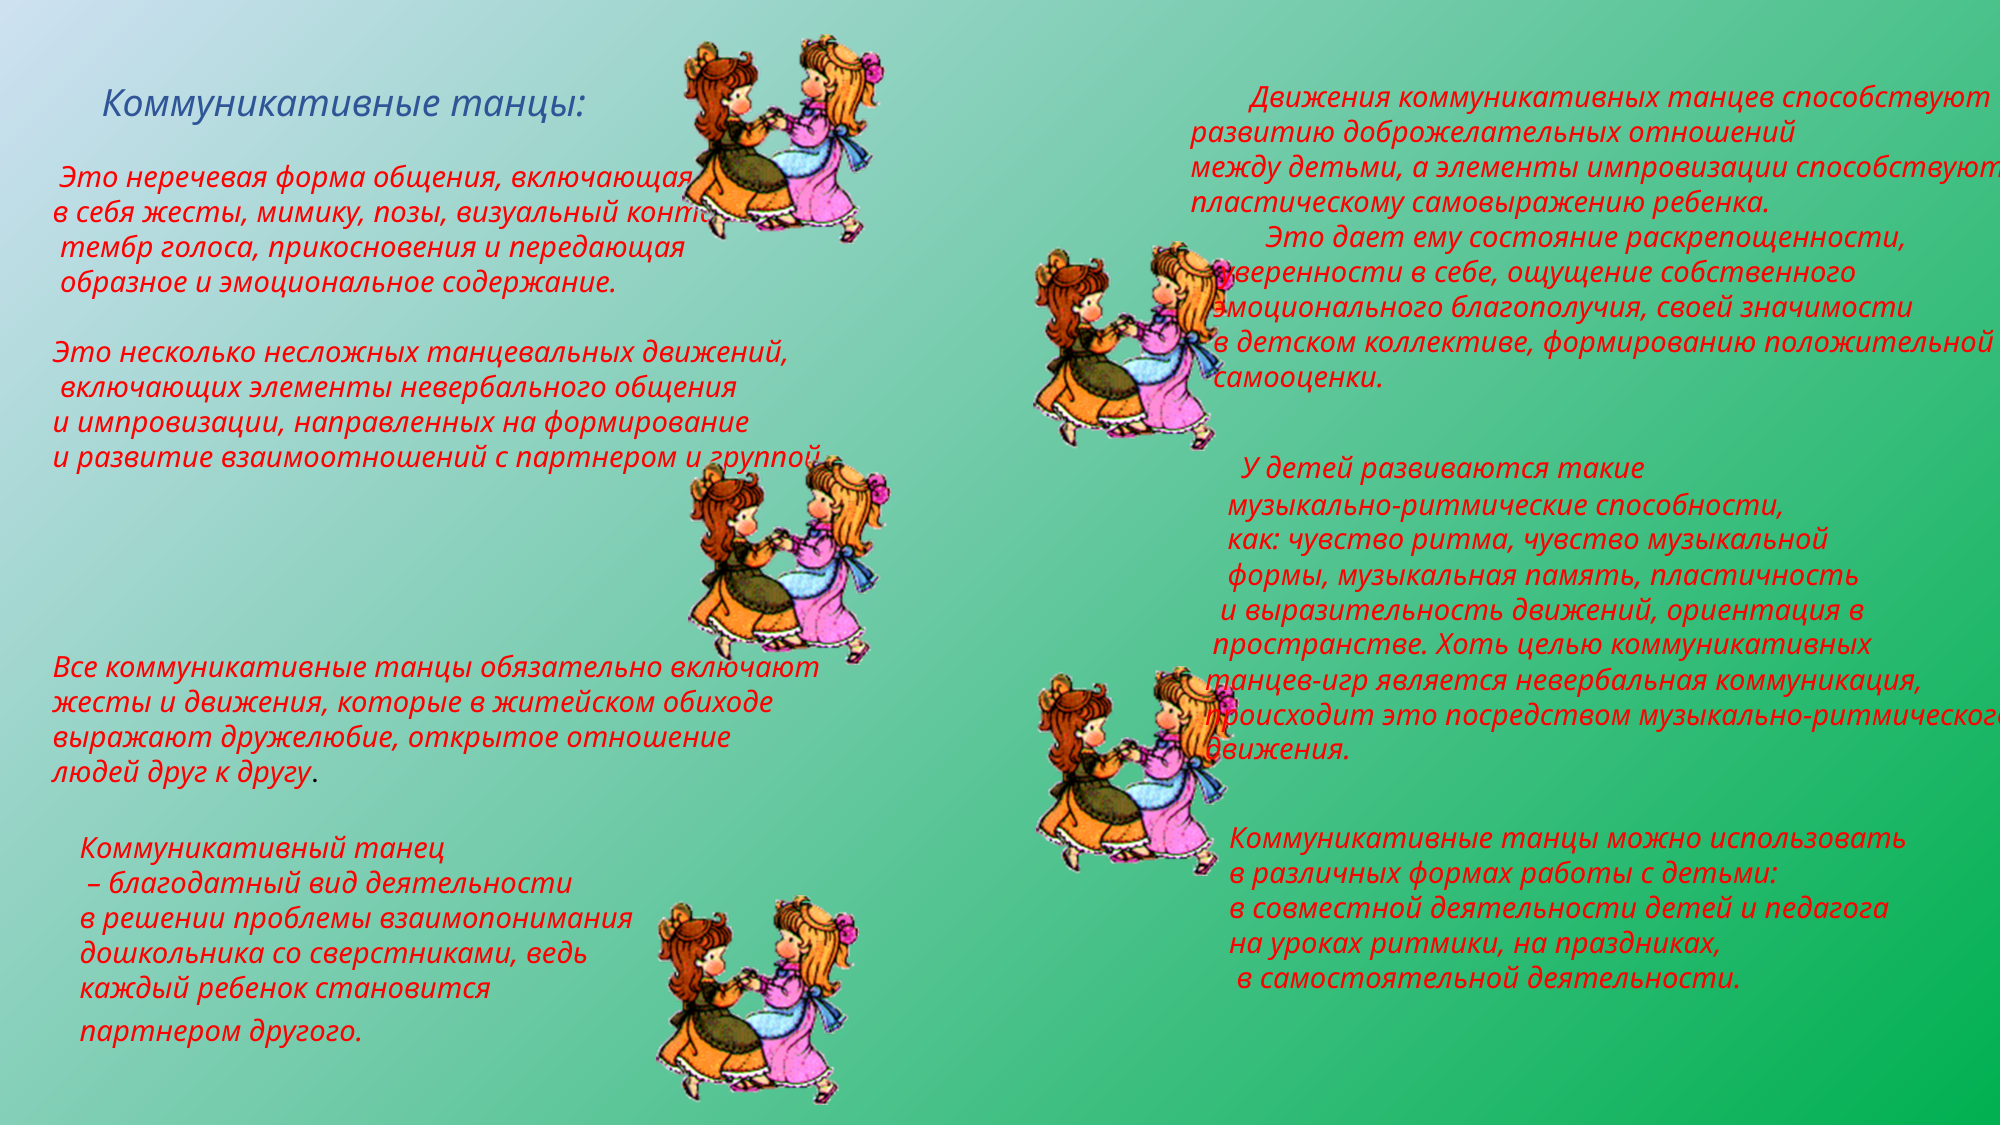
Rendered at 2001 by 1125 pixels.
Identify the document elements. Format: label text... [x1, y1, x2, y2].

text_box Коммуникативный танец – благодатный вид деятельности в решении проблемы взаимопонимания дошкольника со сверстниками, ведь каждый ребенок становится партнером другого. [64, 822, 657, 1102]
text_box Движения коммуникативных танцев способствуют развитию доброжелательных отношений между детьми, а элементы импровизации способствуют пластическому самовыражению ребенка. Это дает ему состояние раскрепощенности, уверенности в себе, ощущение собственного эмоционального благополучия, своей значимости в детском коллективе, формированию положительной самооценки. [1168, 71, 2000, 433]
text_box Коммуникативные танцы: Это неречевая форма общения, включающая в себя жесты, мимику, позы, визуальный контакт, тембр голоса, прикосновения и передающая образное и эмоциональное содержание. Это несколько несложных танцевальных движений, включающих элементы невербального общения и импровизации, направленных на формирование и развитие взаимоотношений с партнером и группой. Все коммуникативные танцы обязательно включают жесты и движения, которые в житейском обиходе выражают дружелюбие, открытое отношение людей друг к другу. [38, 71, 1175, 831]
picture [1036, 666, 1239, 876]
picture [682, 34, 885, 244]
text_box Коммуникативные танцы можно использовать в различных формах работы с детьми: в совместной деятельности детей и педагога на уроках ритмики, на праздниках, в самостоятельной деятельности. [1214, 812, 1930, 1047]
text_box У детей развиваются такие музыкально-ритмические способности, как: чувство ритма, чувство музыкальной формы, музыкальная память, пластичность и выразительность движений, ориентация в пространстве. Хоть целью коммуникативных танцев-игр является невербальная коммуникация, происходит это посредством музыкально-ритмического движения. [1175, 433, 2000, 818]
picture [1033, 241, 1236, 451]
picture [656, 895, 859, 1105]
picture [688, 455, 891, 665]
